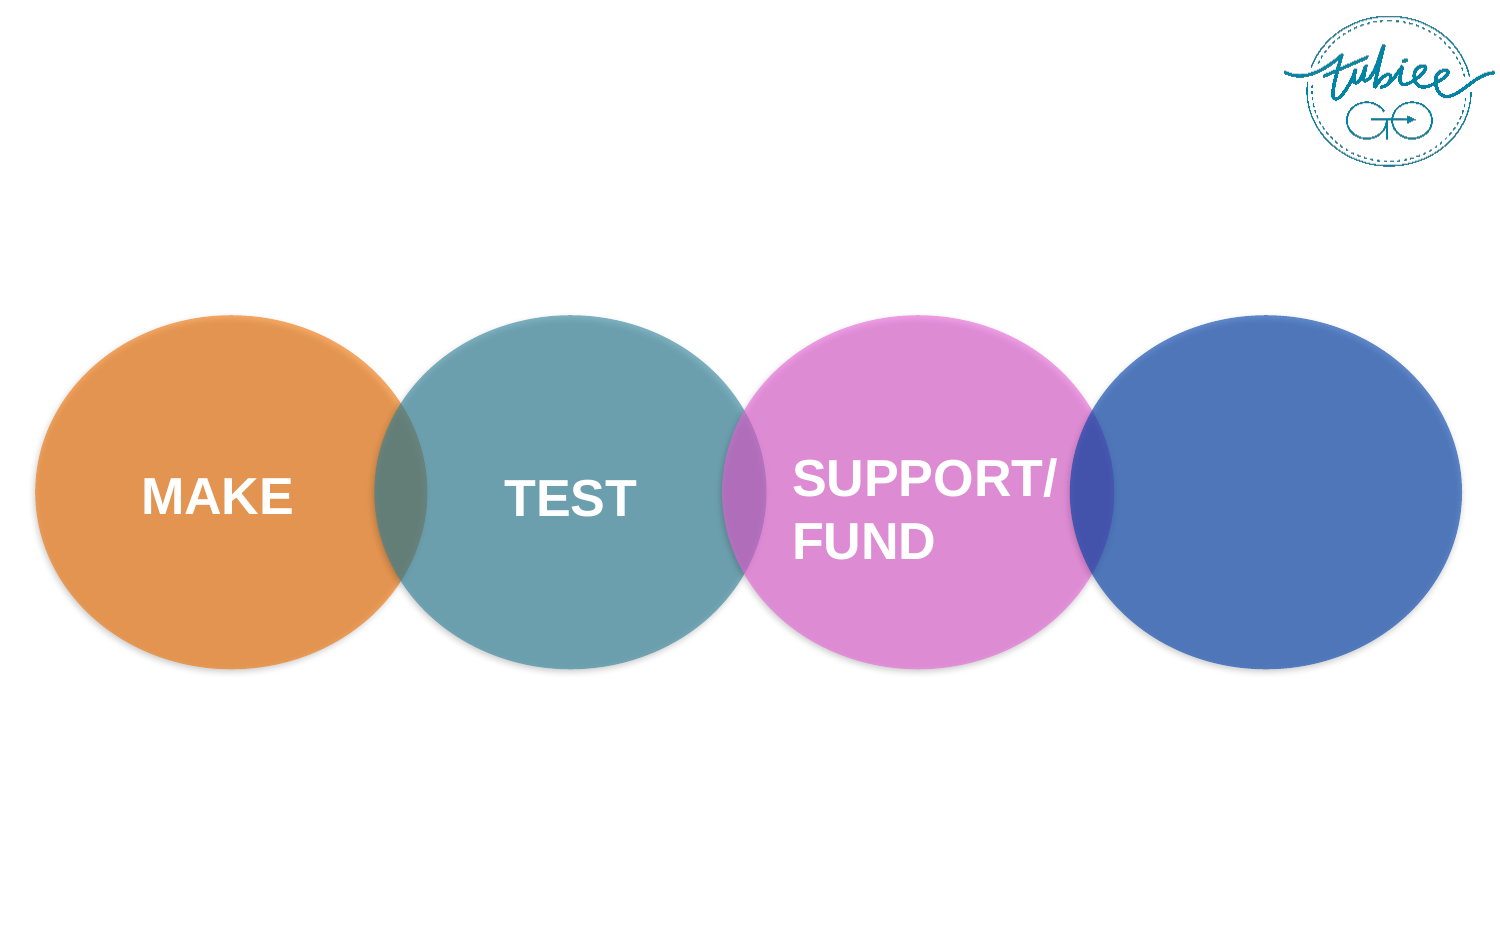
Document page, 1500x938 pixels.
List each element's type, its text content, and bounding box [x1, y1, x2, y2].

text_box MAKE [127, 455, 389, 532]
picture [1277, 0, 1500, 182]
text_box [34, 314, 399, 671]
text_box [725, 314, 1090, 671]
text_box [1070, 314, 1463, 671]
text_box TEST [491, 457, 753, 534]
text_box [377, 314, 742, 671]
text_box SUPPORT/ FUND [778, 438, 1115, 514]
